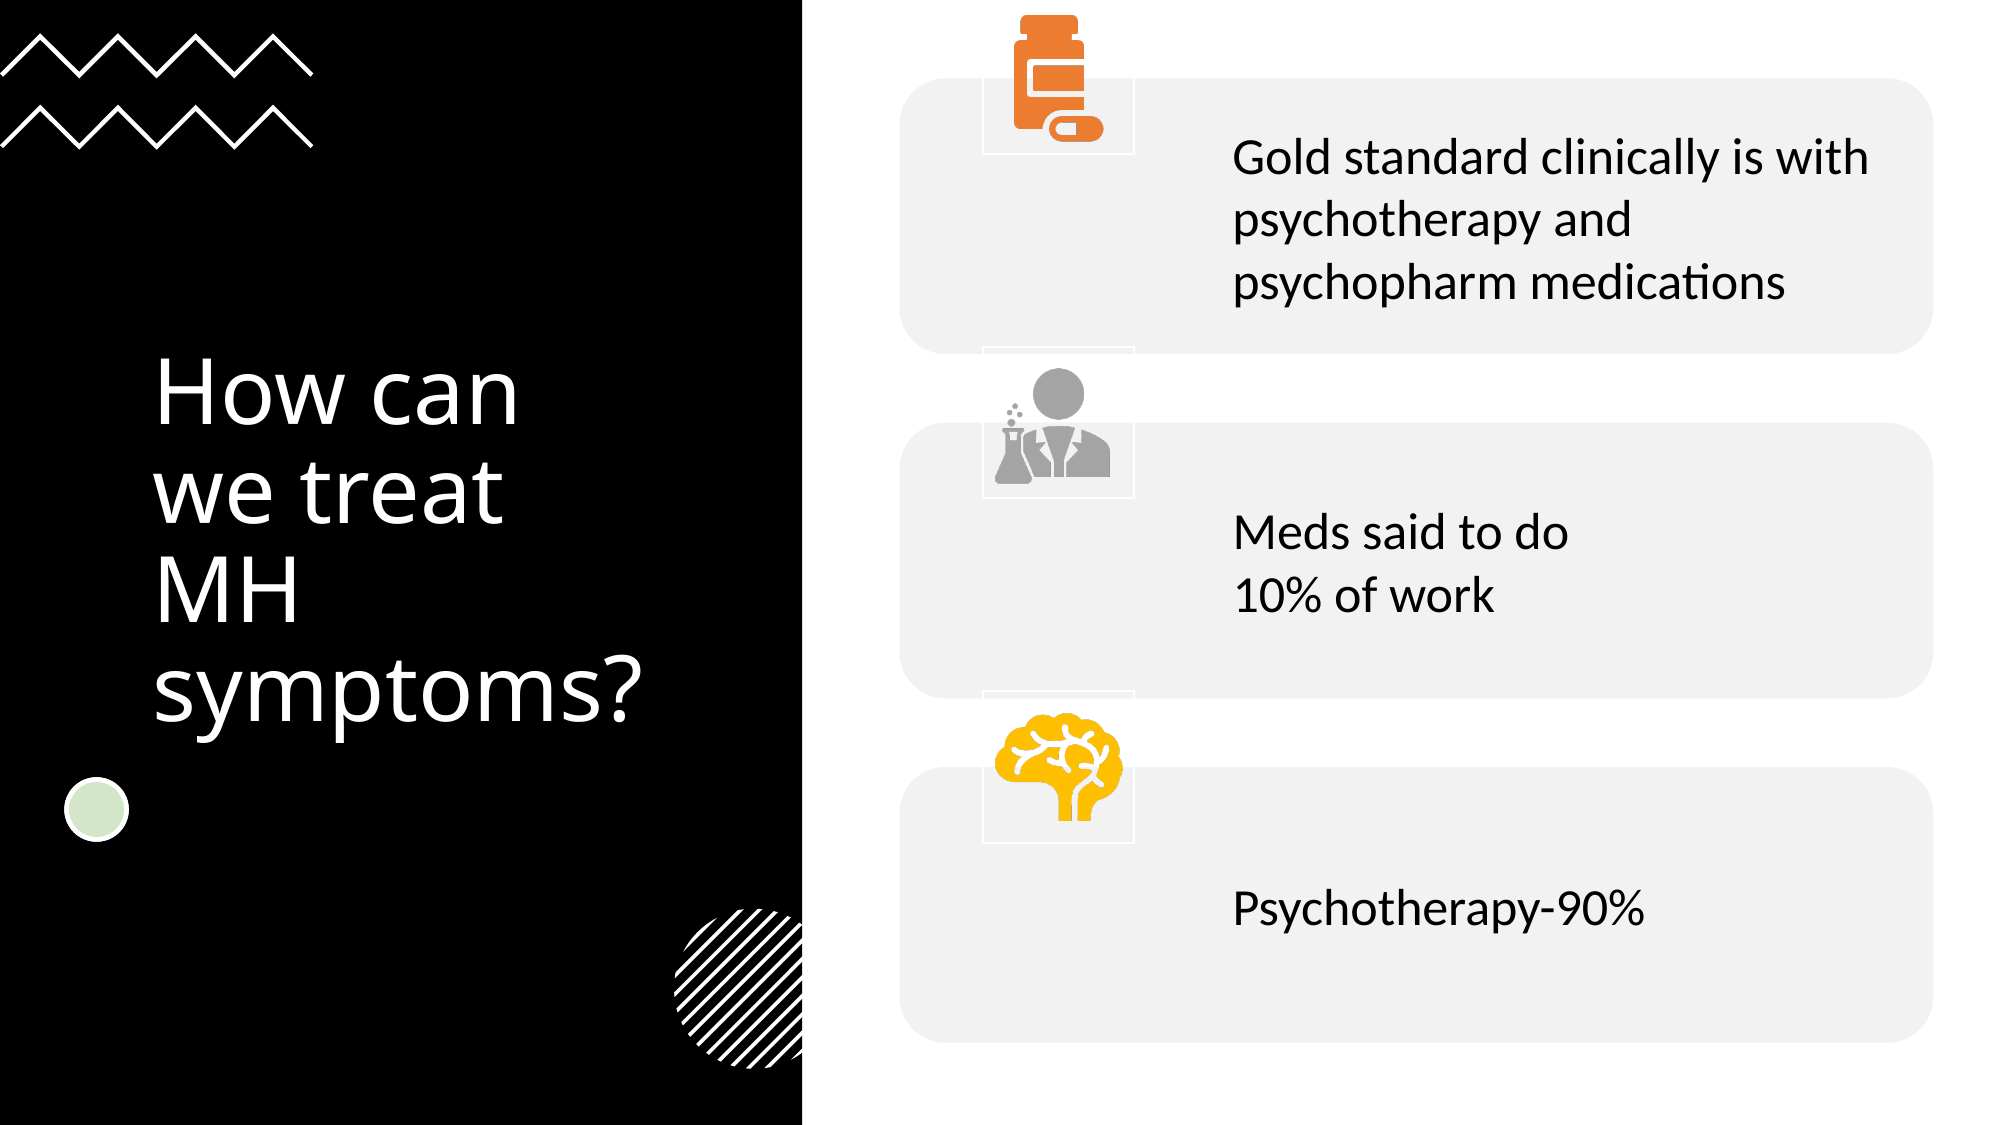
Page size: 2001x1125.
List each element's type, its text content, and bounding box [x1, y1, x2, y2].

text_box [65, 778, 128, 841]
title How can we treat MH symptoms? [137, 196, 663, 892]
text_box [0, 33, 314, 150]
picture [984, 4, 1133, 78]
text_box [674, 908, 835, 1069]
text_box [0, 0, 803, 1125]
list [899, 78, 1934, 1043]
text_box [803, 0, 2000, 1125]
